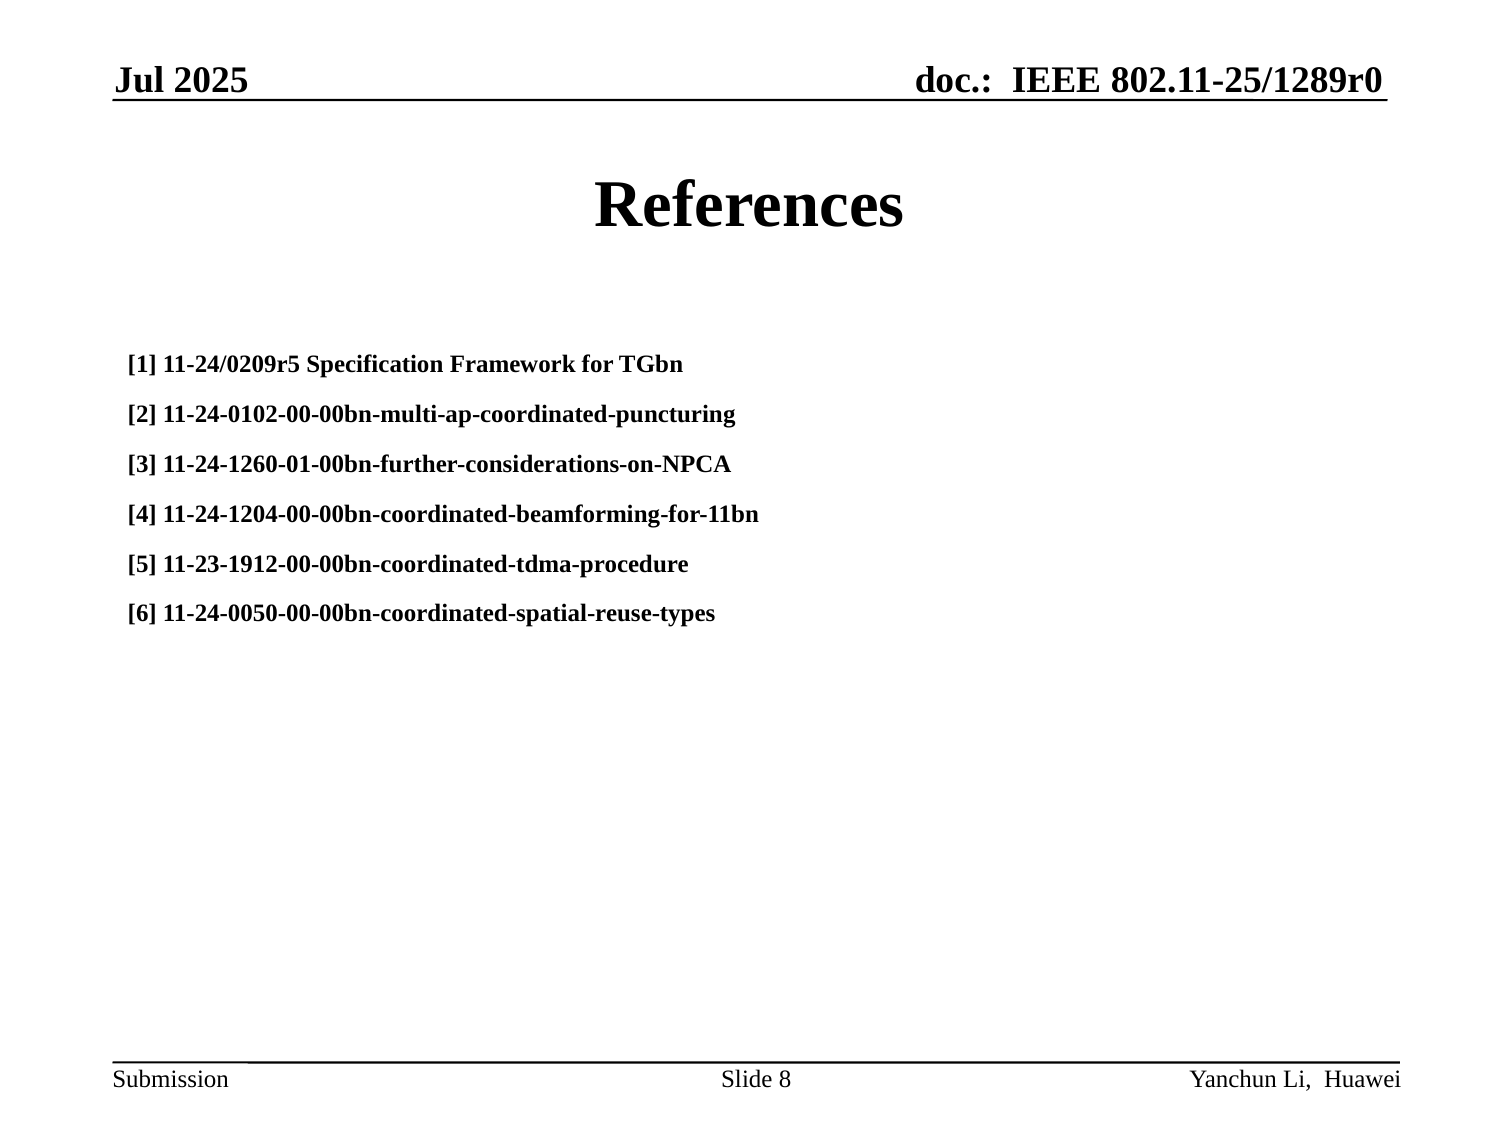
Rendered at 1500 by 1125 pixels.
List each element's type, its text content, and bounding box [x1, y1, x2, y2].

footer Yanchun Li, Huawei [1186, 1061, 1402, 1093]
title References [112, 112, 1388, 288]
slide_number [114, 54, 251, 101]
list [1] 11-24/0209r5 Specification Framework for TGbn [2] 11-24-0102-00-00bn-multi-ap-coordinated-puncturing [3] 11-24-1260-01-00bn-further-considerations-on-NPCA [4] 11-24-1204-00-00bn-coordinated-beamforming-for-11bn [5] 11-23-1912-00-00bn-coordinated-tdma-procedure [6] 11-24-0050-00-00bn-coordinated-spatial-reuse-types [112, 324, 1388, 1001]
slide_number Slide 8 [720, 1061, 792, 1093]
